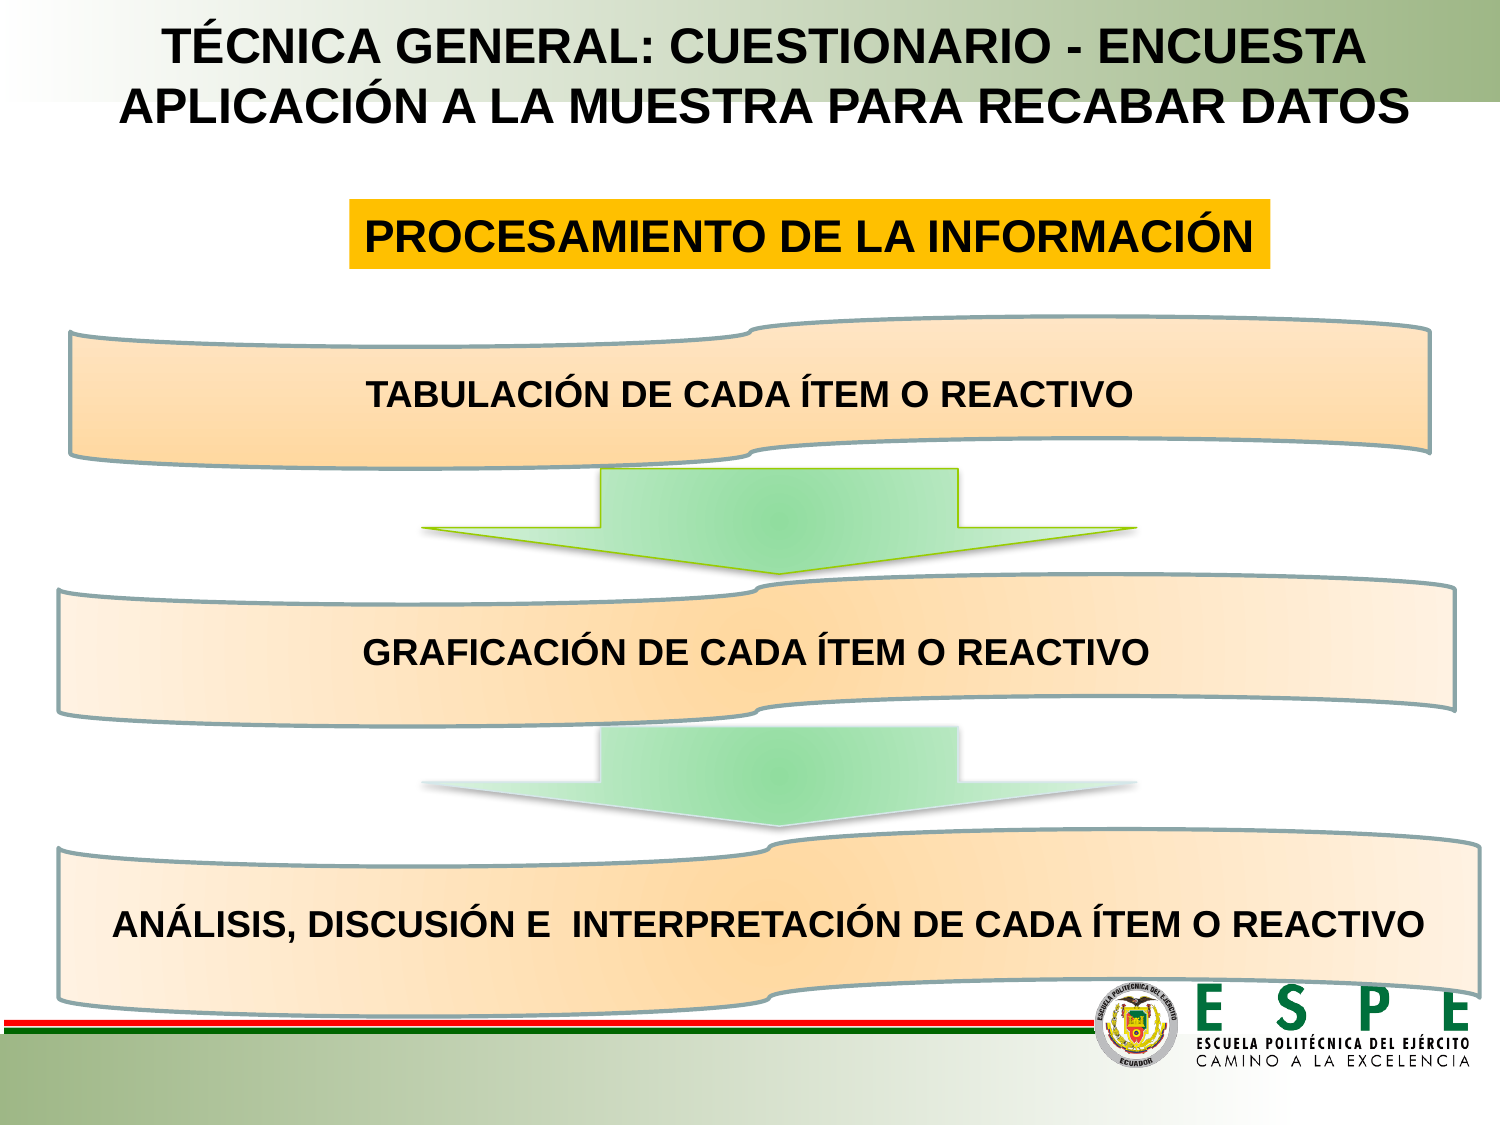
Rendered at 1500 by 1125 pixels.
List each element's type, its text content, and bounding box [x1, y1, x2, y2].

text_box TÉCNICA GENERAL: CUESTIONARIO - ENCUESTA APLICACIÓN A LA MUESTRA PARA RECABAR DATOS [29, 6, 1500, 142]
text_box TABULACIÓN DE CADA ÍTEM O REACTIVO [68, 314, 1432, 471]
text_box PROCESAMIENTO DE LA INFORMACIÓN [349, 199, 1271, 269]
text_box [421, 725, 1138, 827]
text_box GRAFICACIÓN DE CADA ÍTEM O REACTIVO [56, 572, 1457, 729]
text_box ANÁLISIS, DISCUSIÓN E INTERPRETACIÓN DE CADA ÍTEM O REACTIVO [56, 826, 1482, 1019]
picture [1057, 964, 1500, 1093]
text_box [421, 467, 1138, 575]
